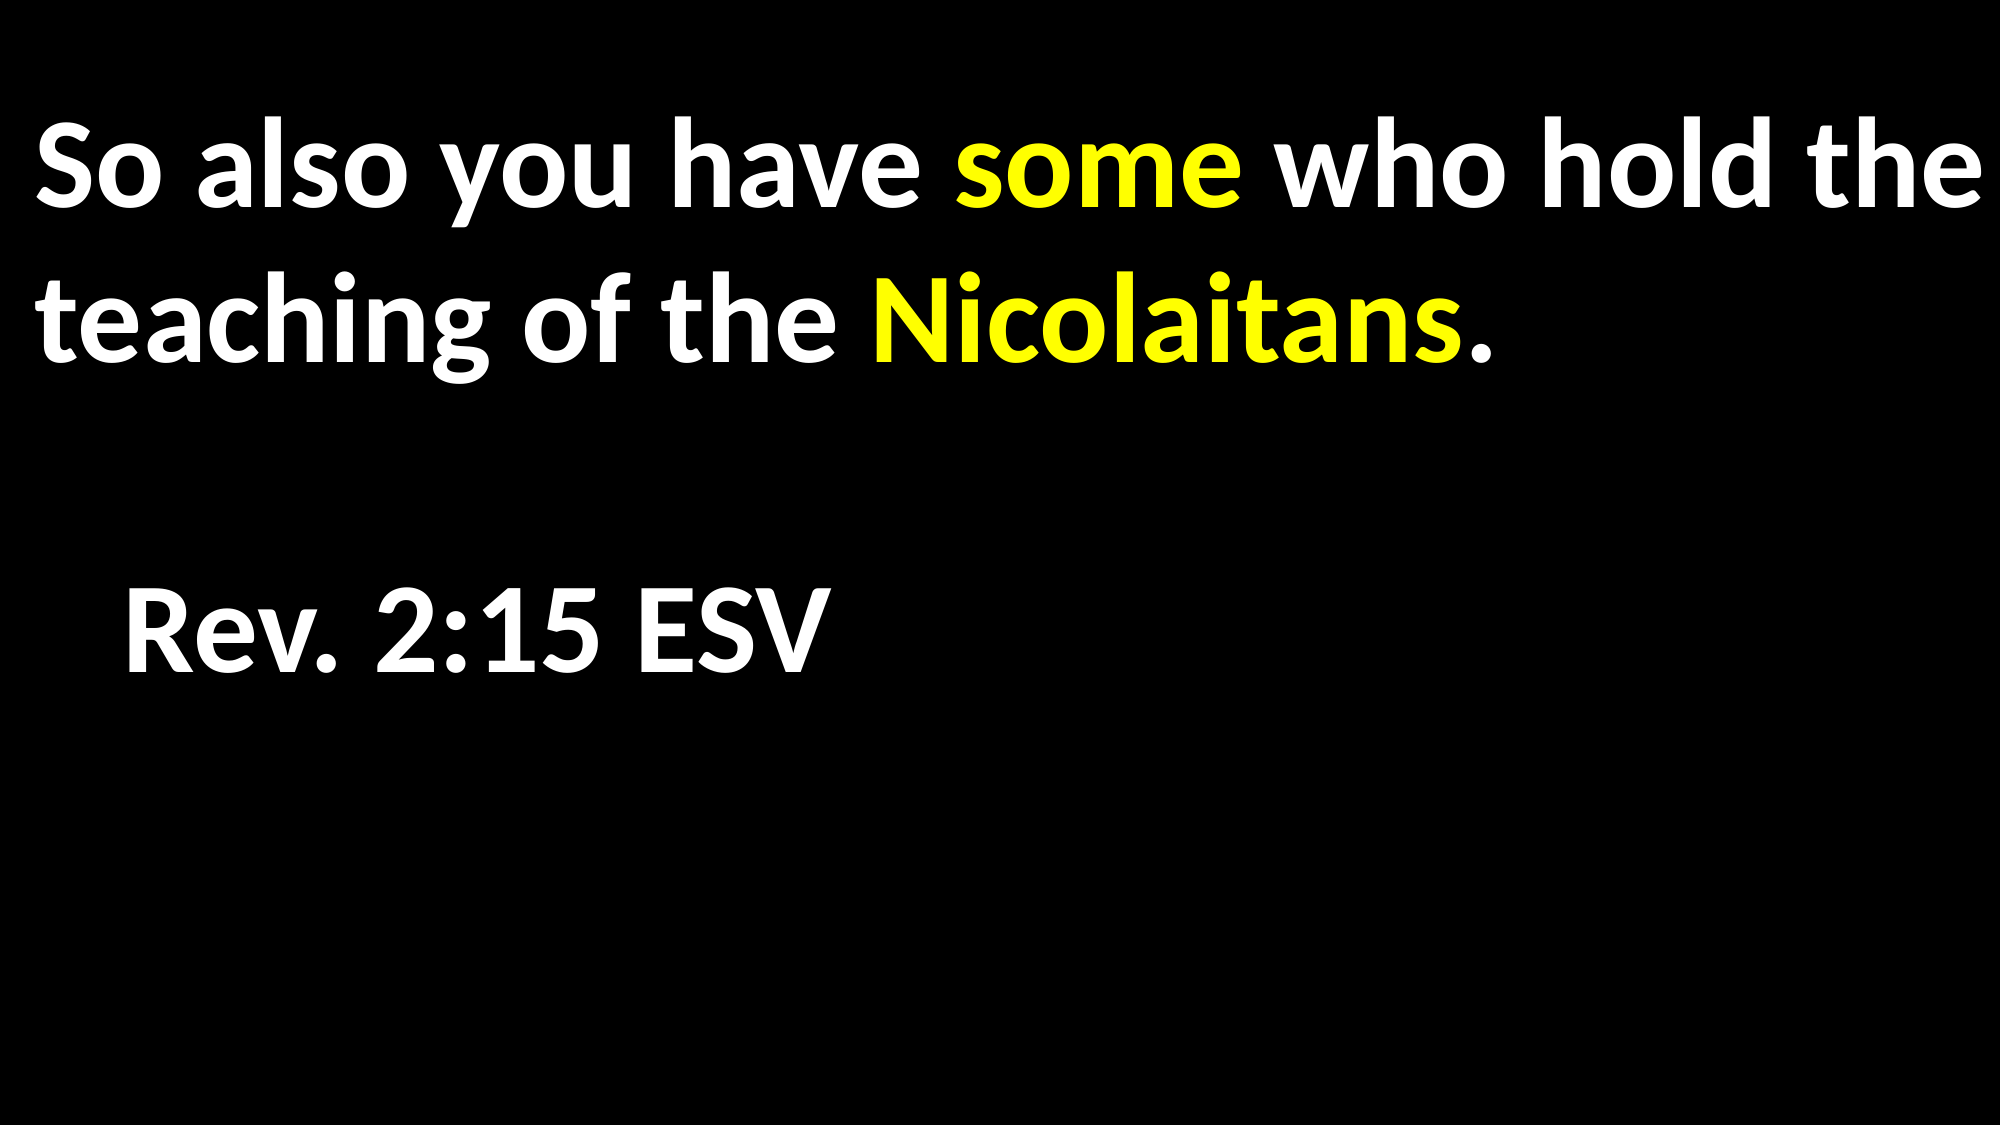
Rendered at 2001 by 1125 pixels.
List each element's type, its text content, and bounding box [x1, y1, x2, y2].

list So also you have some who hold the teaching of the Nicolaitans. Rev. 2:15 ESV [0, 0, 2000, 1098]
